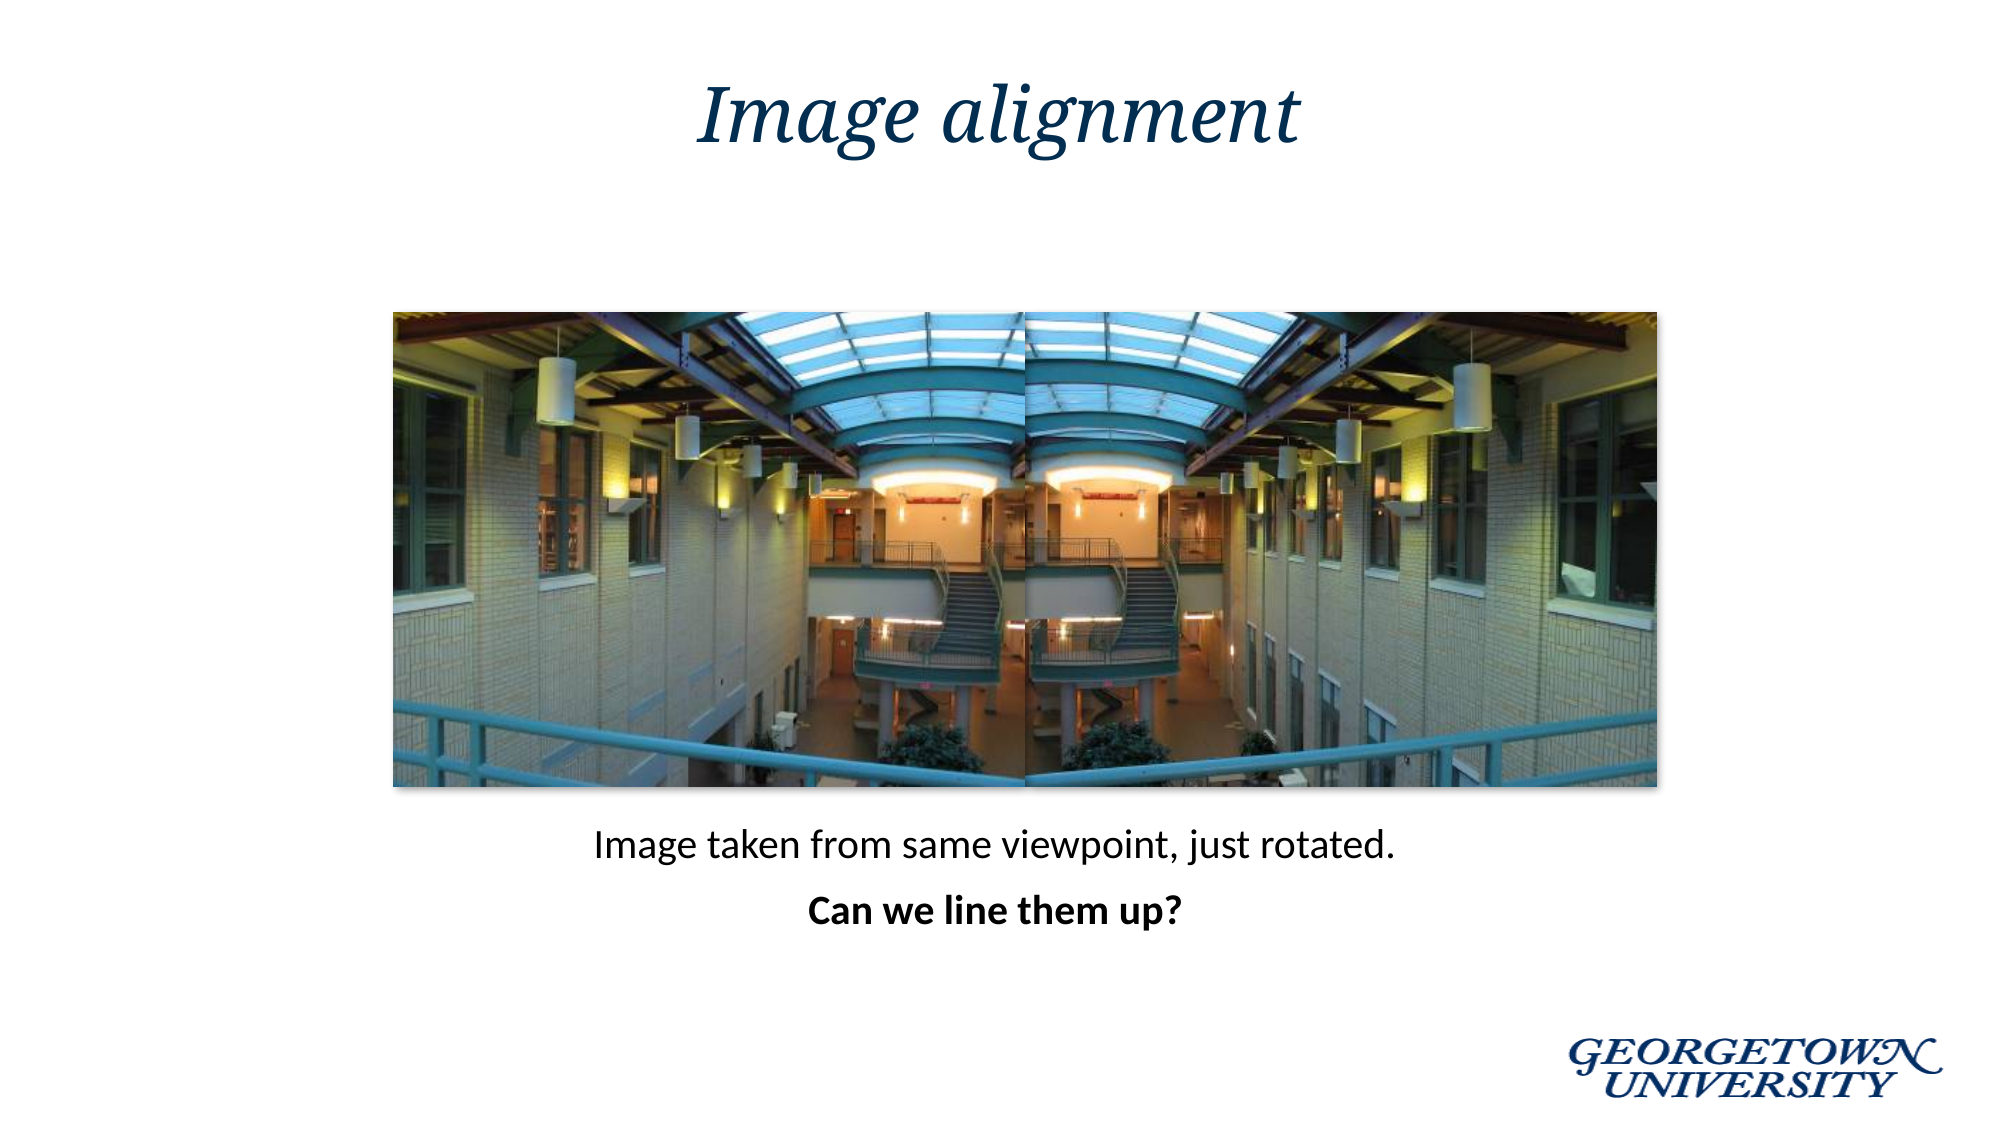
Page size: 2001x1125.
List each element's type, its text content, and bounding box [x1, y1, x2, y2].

text_box Image taken from same viewpoint, just rotated. [579, 809, 1412, 875]
title Image alignment [99, 57, 1900, 166]
picture [2, 3, 2001, 1125]
text_box Can we line them up? [793, 875, 1199, 940]
